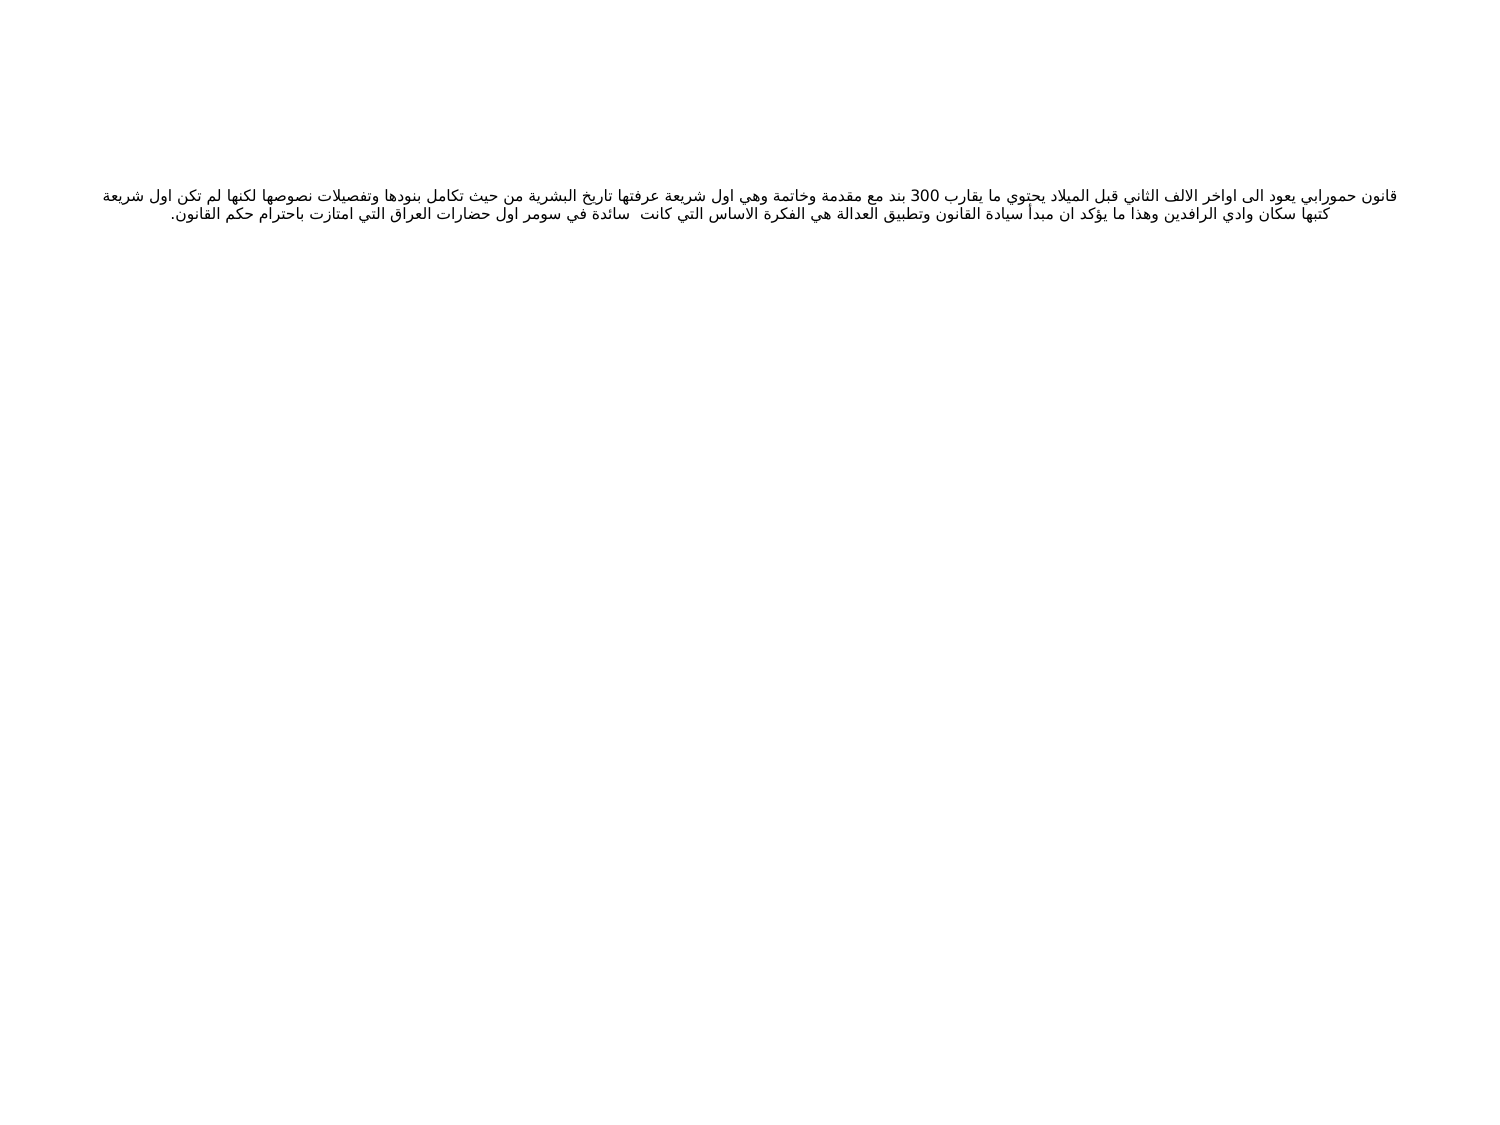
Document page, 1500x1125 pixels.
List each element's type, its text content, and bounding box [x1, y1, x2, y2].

title قانون حمورابي يعود الى اواخر الالف الثاني قبل الميلاد يحتوي ما يقارب 300 بند مع مقدمة وخاتمة وهي اول شريعة عرفتها تاريخ البشرية من حيث تكامل بنودها وتفصيلات نصوصها لكنها لم تكن اول شريعة كتبها سكان وادي الرافدين وهذا ما يؤكد ان مبدأ سيادة القانون وتطبيق العدالة هي الفكرة الاساس التي كانت سائدة في سومر اول حضارات العراق التي امتازت باحترام حكم القانون. [75, 45, 1425, 233]
